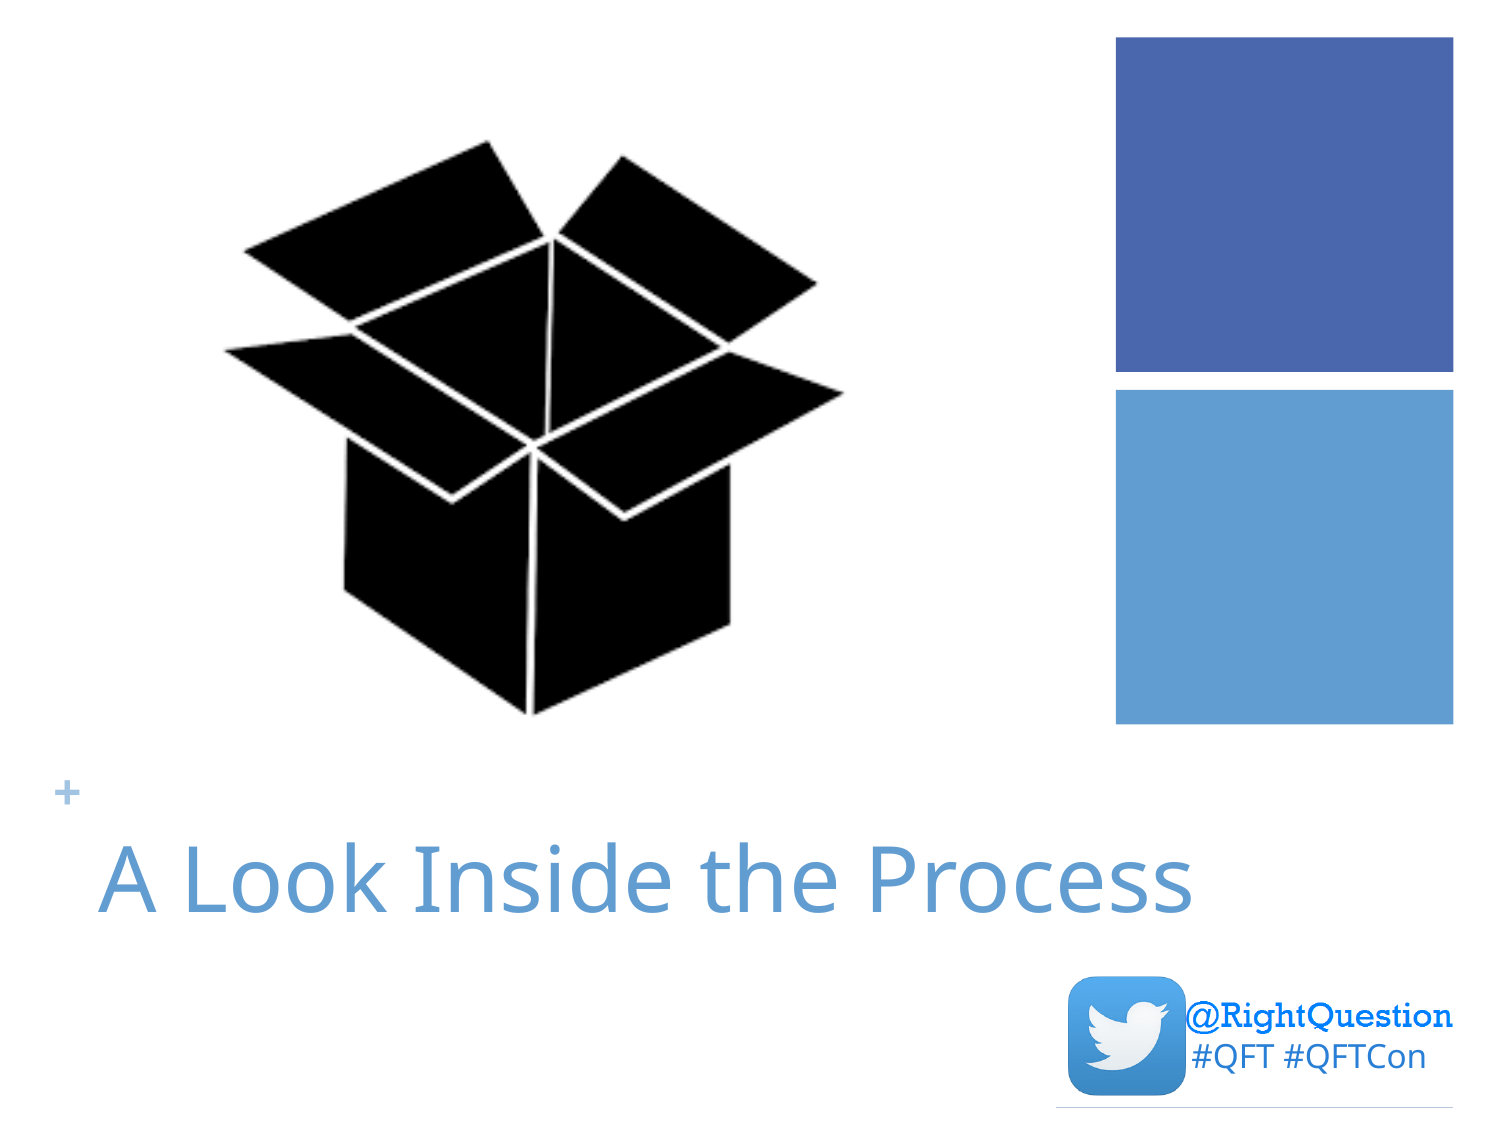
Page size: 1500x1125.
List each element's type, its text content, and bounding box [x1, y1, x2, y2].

picture [1055, 961, 1453, 1108]
title A Look Inside the Process [83, 792, 1390, 939]
picture [82, 132, 986, 727]
